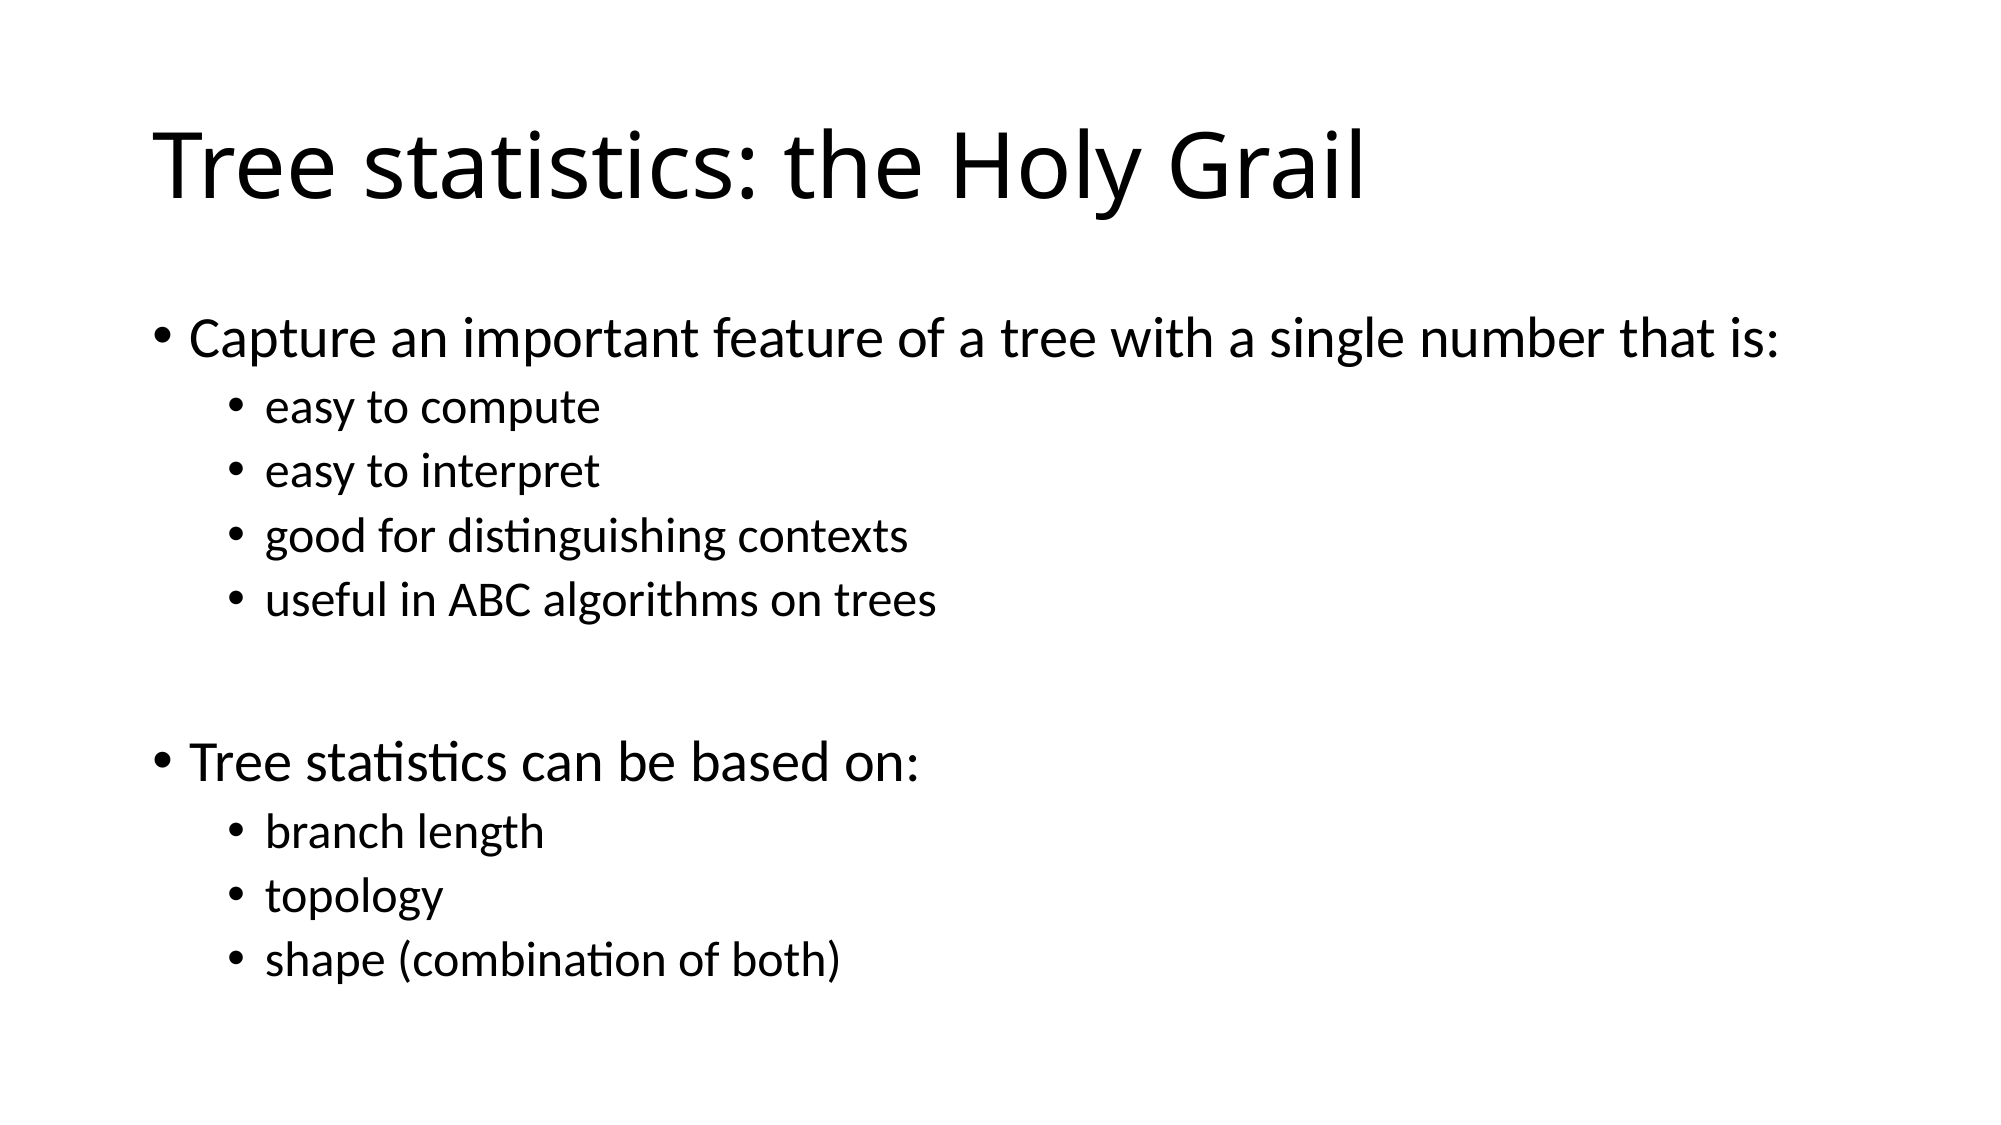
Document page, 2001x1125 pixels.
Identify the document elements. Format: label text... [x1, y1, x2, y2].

title Tree statistics: the Holy Grail [137, 59, 1863, 278]
list Capture an important feature of a tree with a single number that is: easy to compute easy to interpret good for distinguishing contexts useful in ABC algorithms on trees Tree statistics can be based on: branch length topology shape (combination of both) [137, 299, 1863, 1014]
